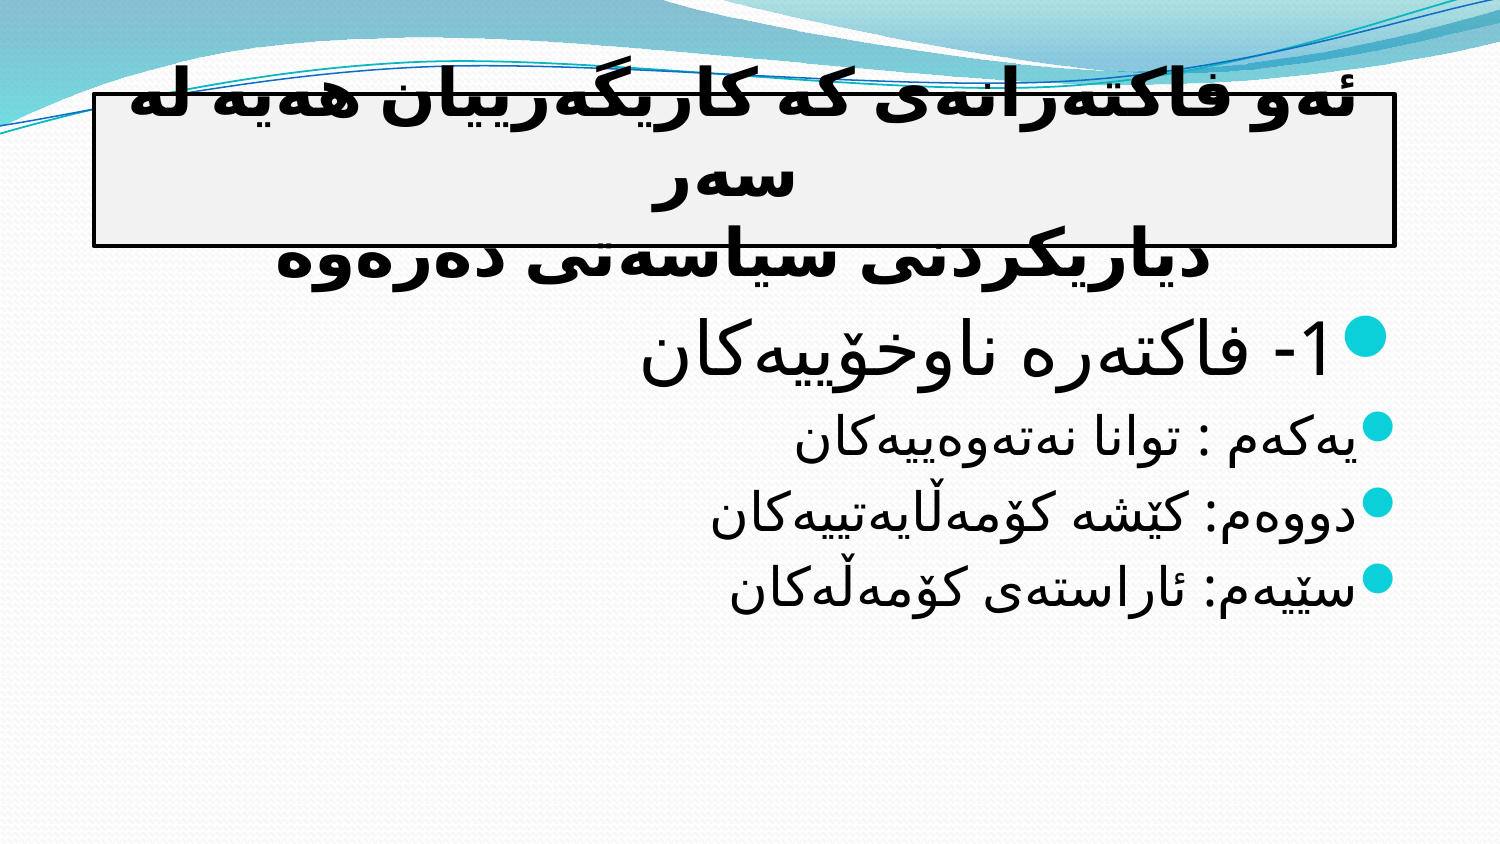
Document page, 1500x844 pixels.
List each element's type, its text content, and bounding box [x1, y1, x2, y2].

list 1- فاكتەرە ناوخۆییەكان یەكەم : توانا نەتەوەییەكان دووەم: كێشە كۆمەڵایەتییەكان سێیەم: ئاراستەی كۆمەڵەكان [75, 292, 1425, 779]
text_box ئەو فاكتەرانەی كە كاریگەرییان هەیە لە سەر دیاریكردنی سیاسەتی دەرەوە [92, 92, 1397, 248]
